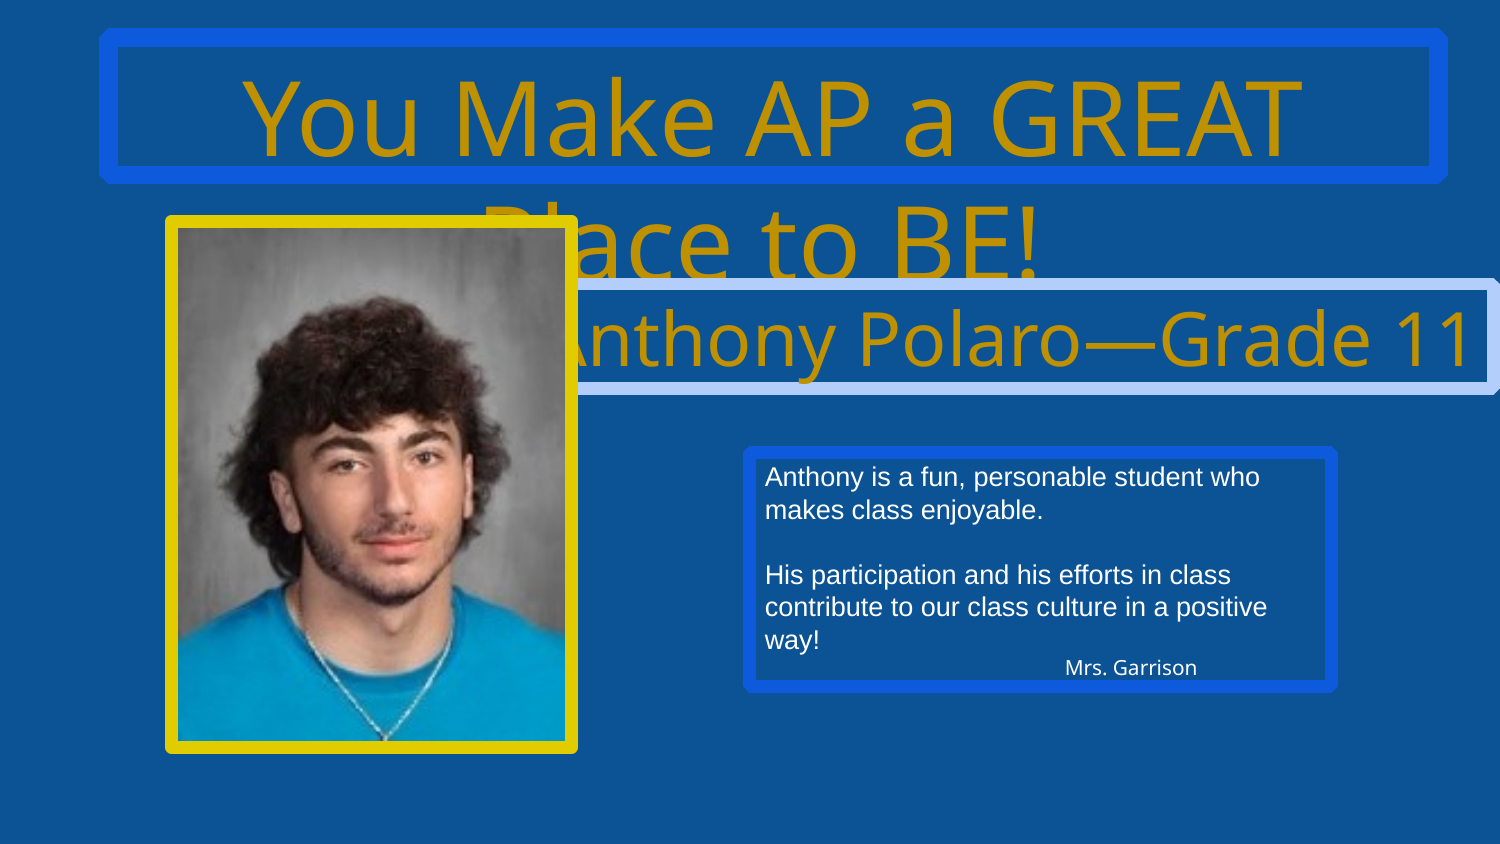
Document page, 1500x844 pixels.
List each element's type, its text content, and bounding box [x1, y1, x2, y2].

text_box Anthony Polaro—Grade 11 [578, 283, 1494, 389]
picture [177, 227, 566, 742]
text_box You Make AP a GREAT Place to BE! [108, 37, 1439, 175]
text_box Anthony is a fun, personable student who makes class enjoyable. His participation and his efforts in class contribute to our class culture in a positive way! Mrs. Garrison [749, 452, 1332, 687]
